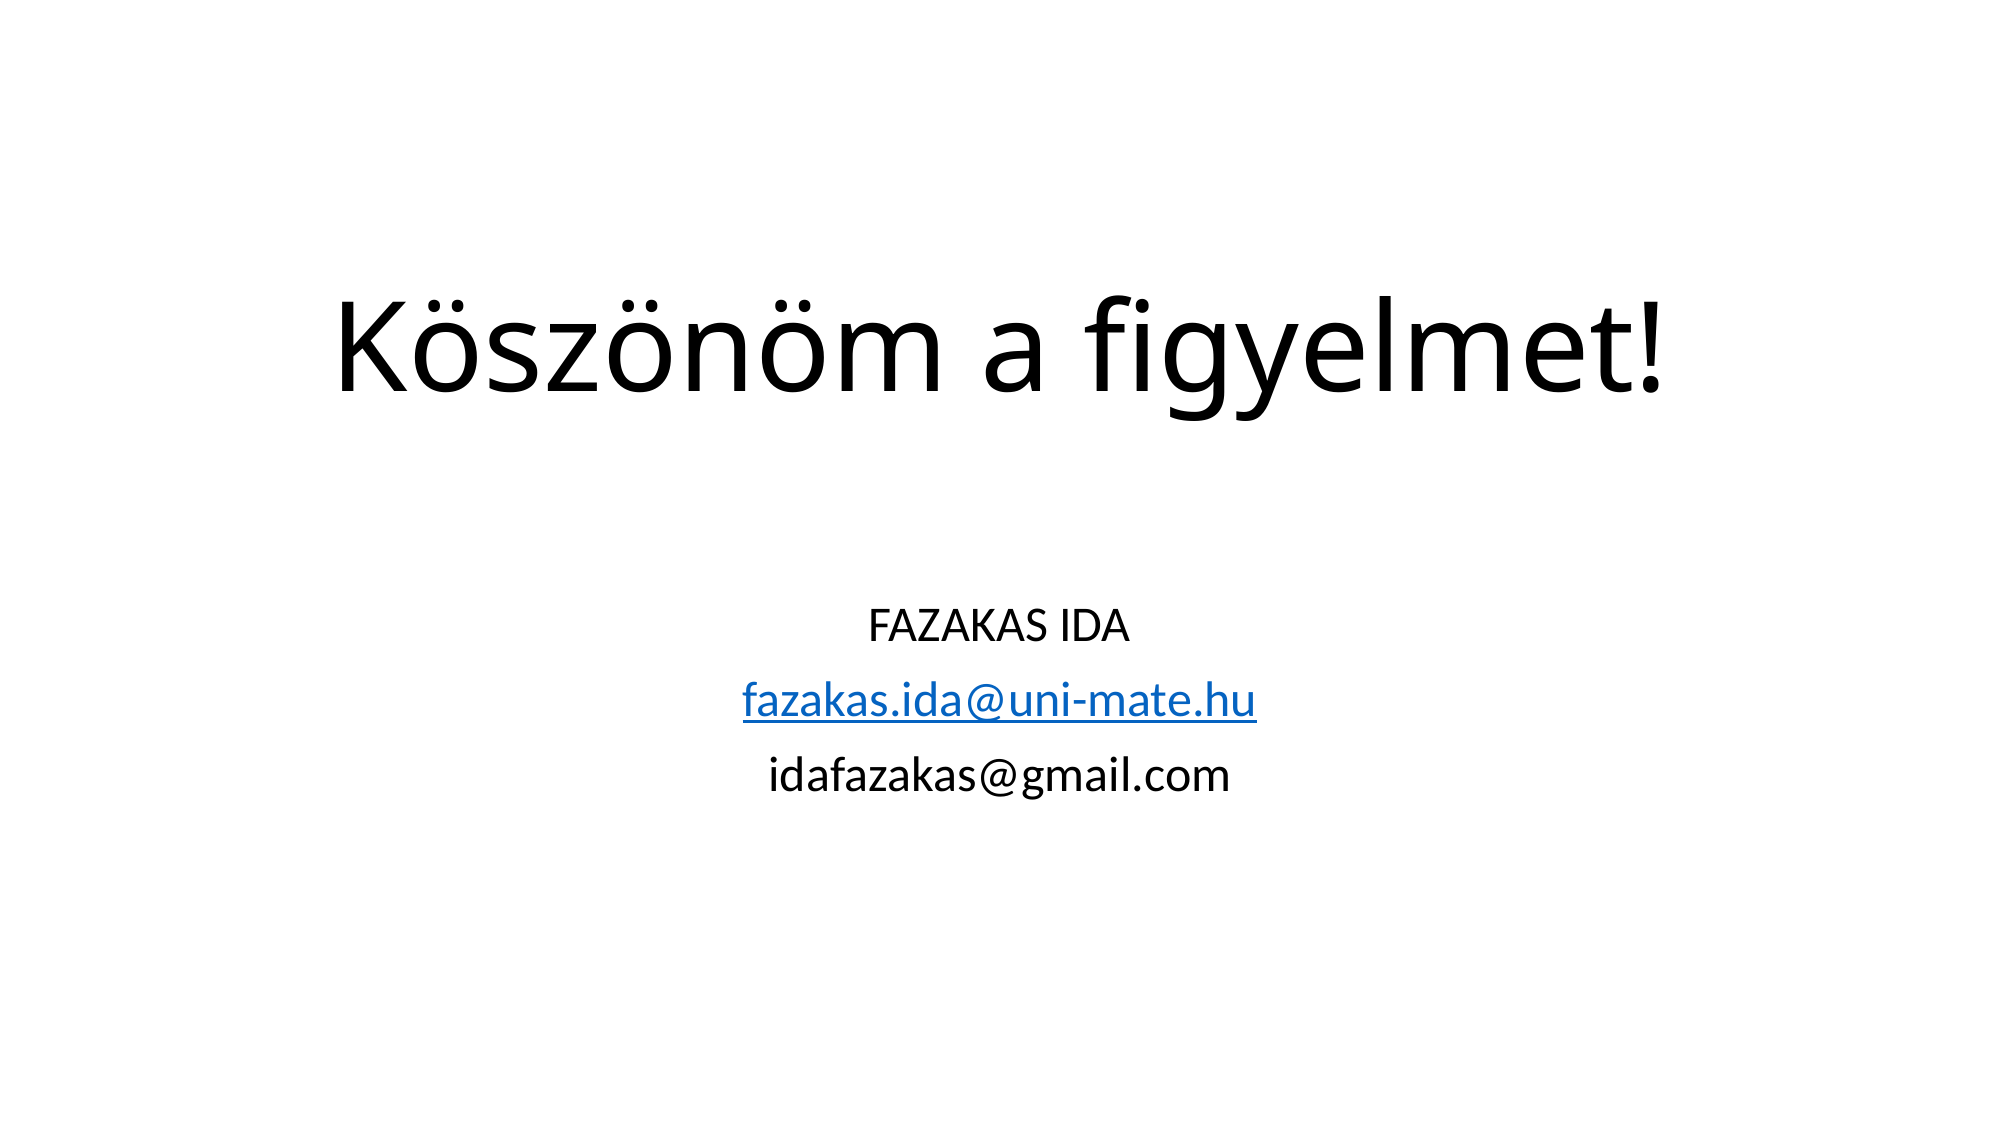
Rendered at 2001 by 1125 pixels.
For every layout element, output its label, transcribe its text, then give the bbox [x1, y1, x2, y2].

subtitle FAZAKAS IDA fazakas.ida@uni-mate.hu idafazakas@gmail.com [249, 590, 1750, 863]
title Köszönöm a figyelmet! [249, 184, 1750, 576]
